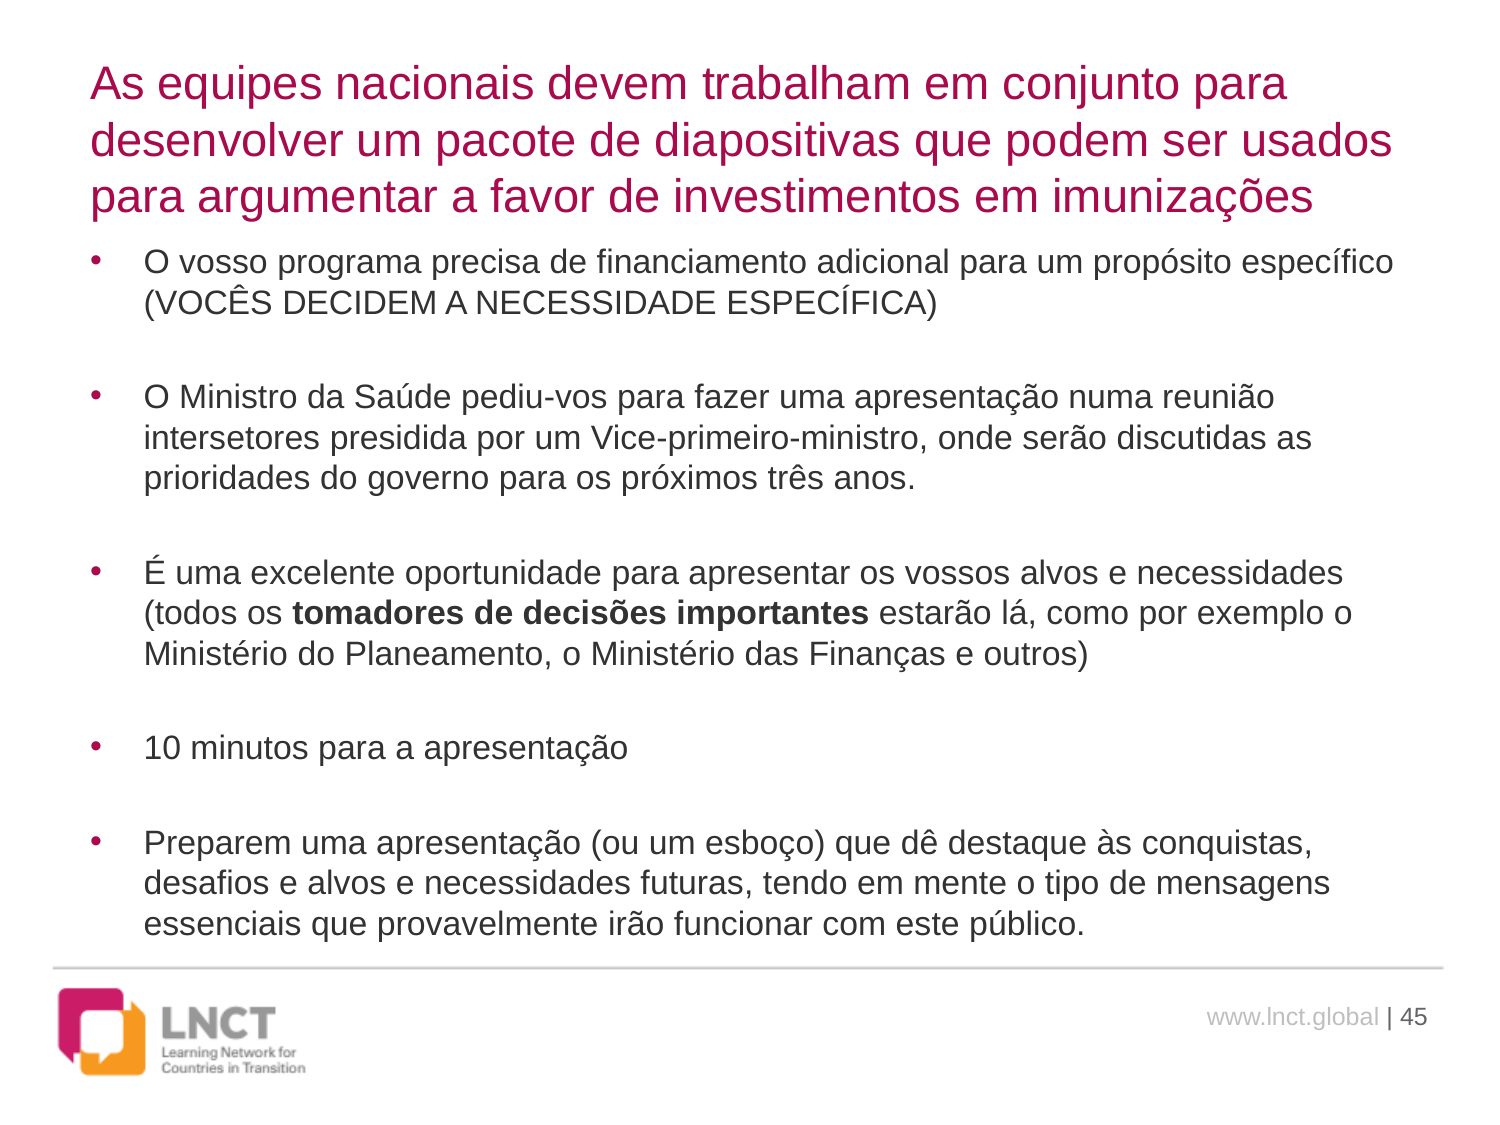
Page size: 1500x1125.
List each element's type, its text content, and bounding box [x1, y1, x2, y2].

slide_number www.lnct.global | 45 [1093, 985, 1444, 1046]
title As equipes nacionais devem trabalham em conjunto para desenvolver um pacote de diapositivas que podem ser usados para argumentar a favor de investimentos em imunizações [75, 45, 1425, 232]
list O vosso programa precisa de financiamento adicional para um propósito específico (VOCÊS DECIDEM A NECESSIDADE ESPECÍFICA) O Ministro da Saúde pediu-vos para fazer uma apresentação numa reunião intersetores presidida por um Vice-primeiro-ministro, onde serão discutidas as prioridades do governo para os próximos três anos. É uma excelente oportunidade para apresentar os vossos alvos e necessidades (todos os tomadores de decisões importantes estarão lá, como por exemplo o Ministério do Planeamento, o Ministério das Finanças e outros) 10 minutos para a apresentação Preparem uma apresentação (ou um esboço) que dê destaque às conquistas, desafios e alvos e necessidades futuras, tendo em mente o tipo de mensagens essenciais que provavelmente irão funcionar com este público. [75, 232, 1425, 963]
